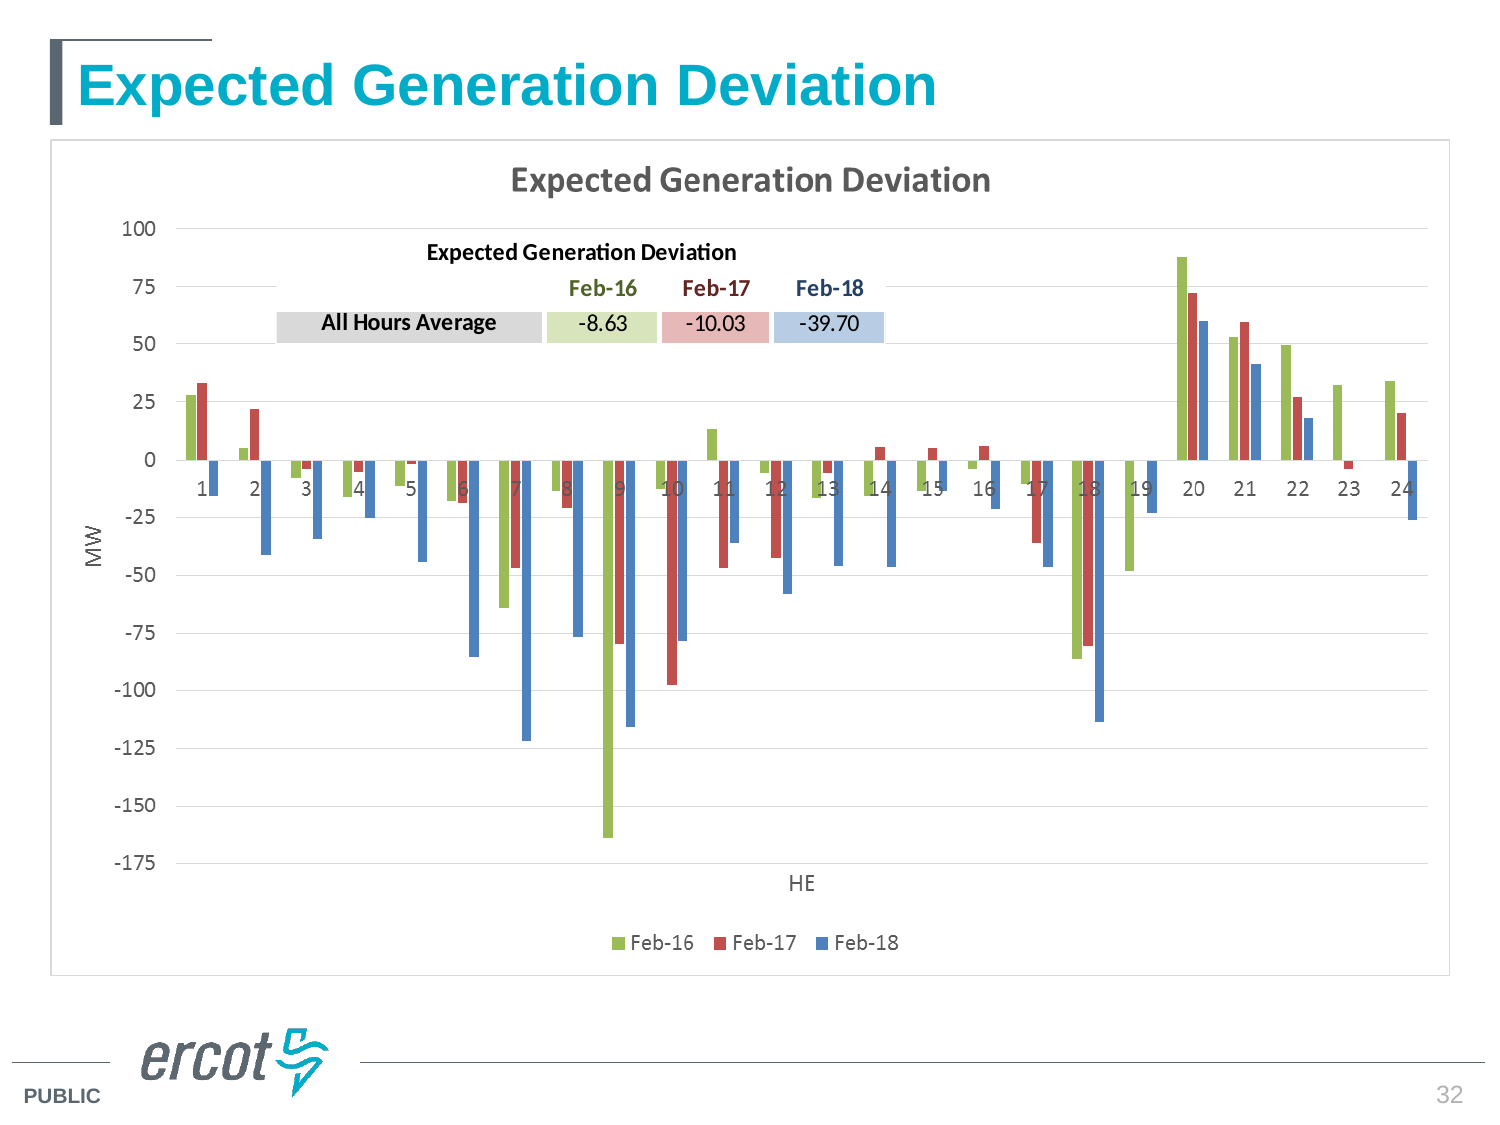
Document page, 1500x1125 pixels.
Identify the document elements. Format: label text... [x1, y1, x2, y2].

slide_number 32 [1412, 1076, 1488, 1112]
picture [137, 1024, 332, 1100]
picture [274, 237, 888, 347]
title Expected Generation Deviation [62, 39, 1450, 125]
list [49, 139, 1451, 976]
